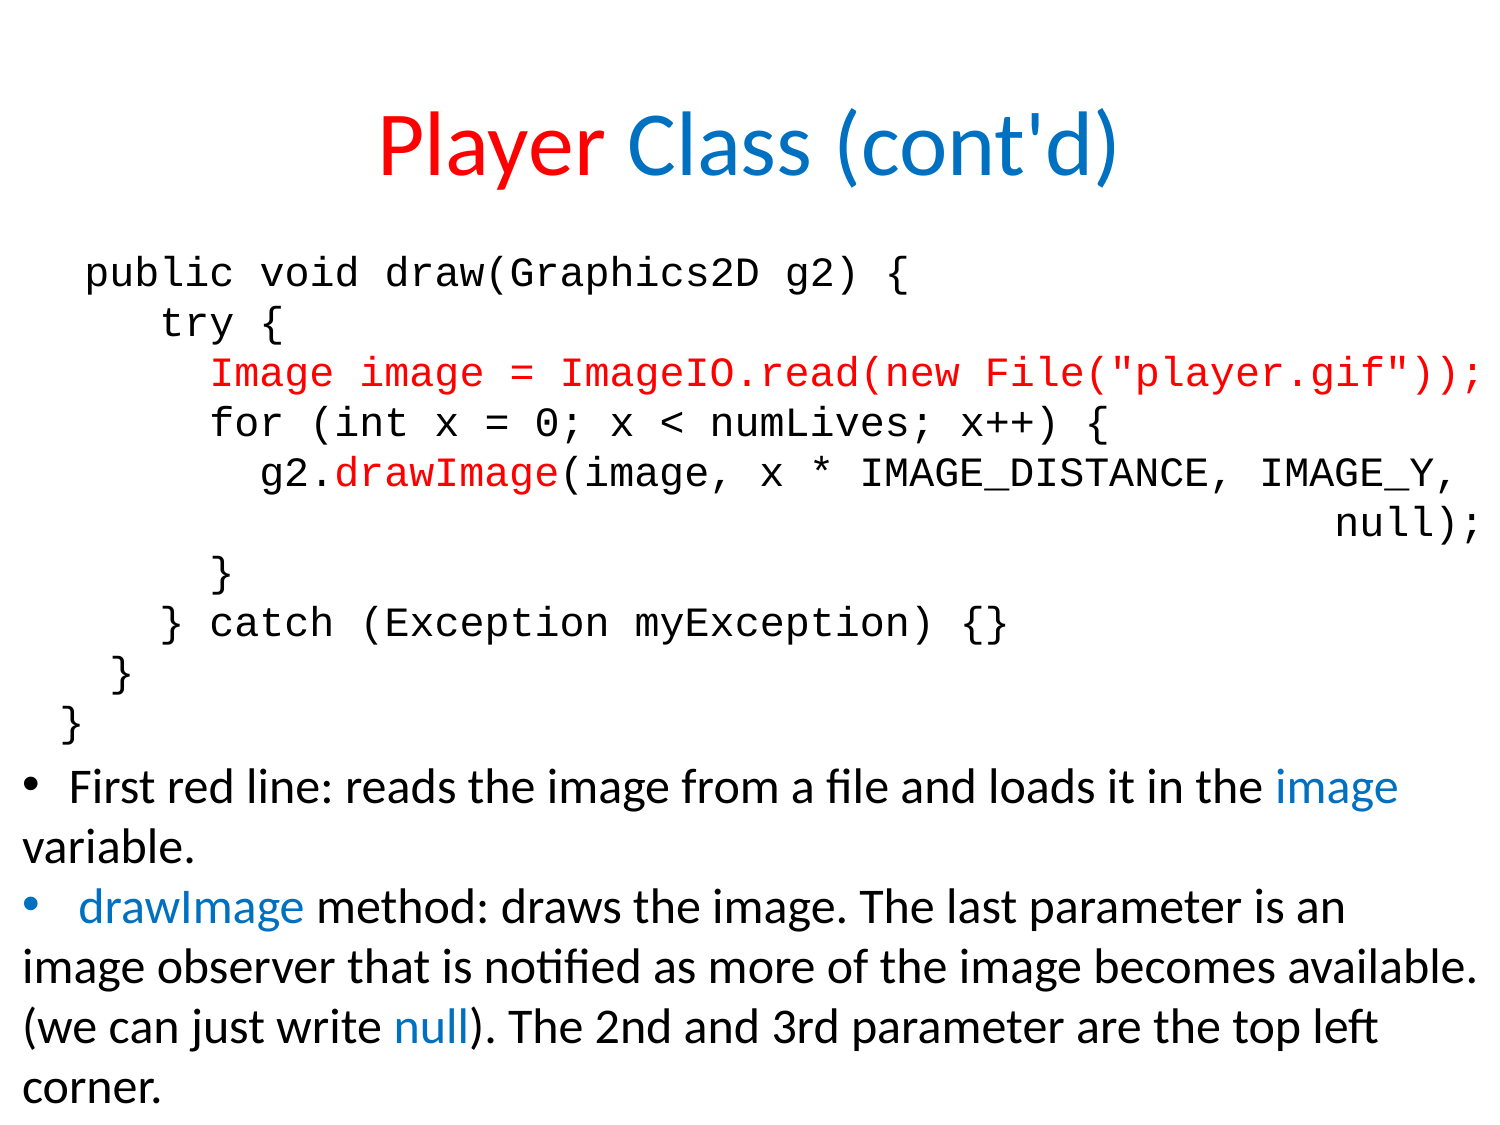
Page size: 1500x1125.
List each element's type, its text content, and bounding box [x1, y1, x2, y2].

text_box First red line: reads the image from a file and loads it in the image variable. drawImage method: draws the image. The last parameter is an image observer that is notified as more of the image becomes available. (we can just write null). The 2nd and 3rd parameter are the top left corner. [7, 746, 1495, 1121]
text_box public void draw(Graphics2D g2) { try { Image image = ImageIO.read(new File("player.gif")); for (int x = 0; x < numLives; x++) { g2.drawImage(image, x * IMAGE_DISTANCE, IMAGE_Y, null); } } catch (Exception myException) {} } } [44, 237, 1500, 753]
title Player Class (cont'd) [75, 45, 1425, 233]
